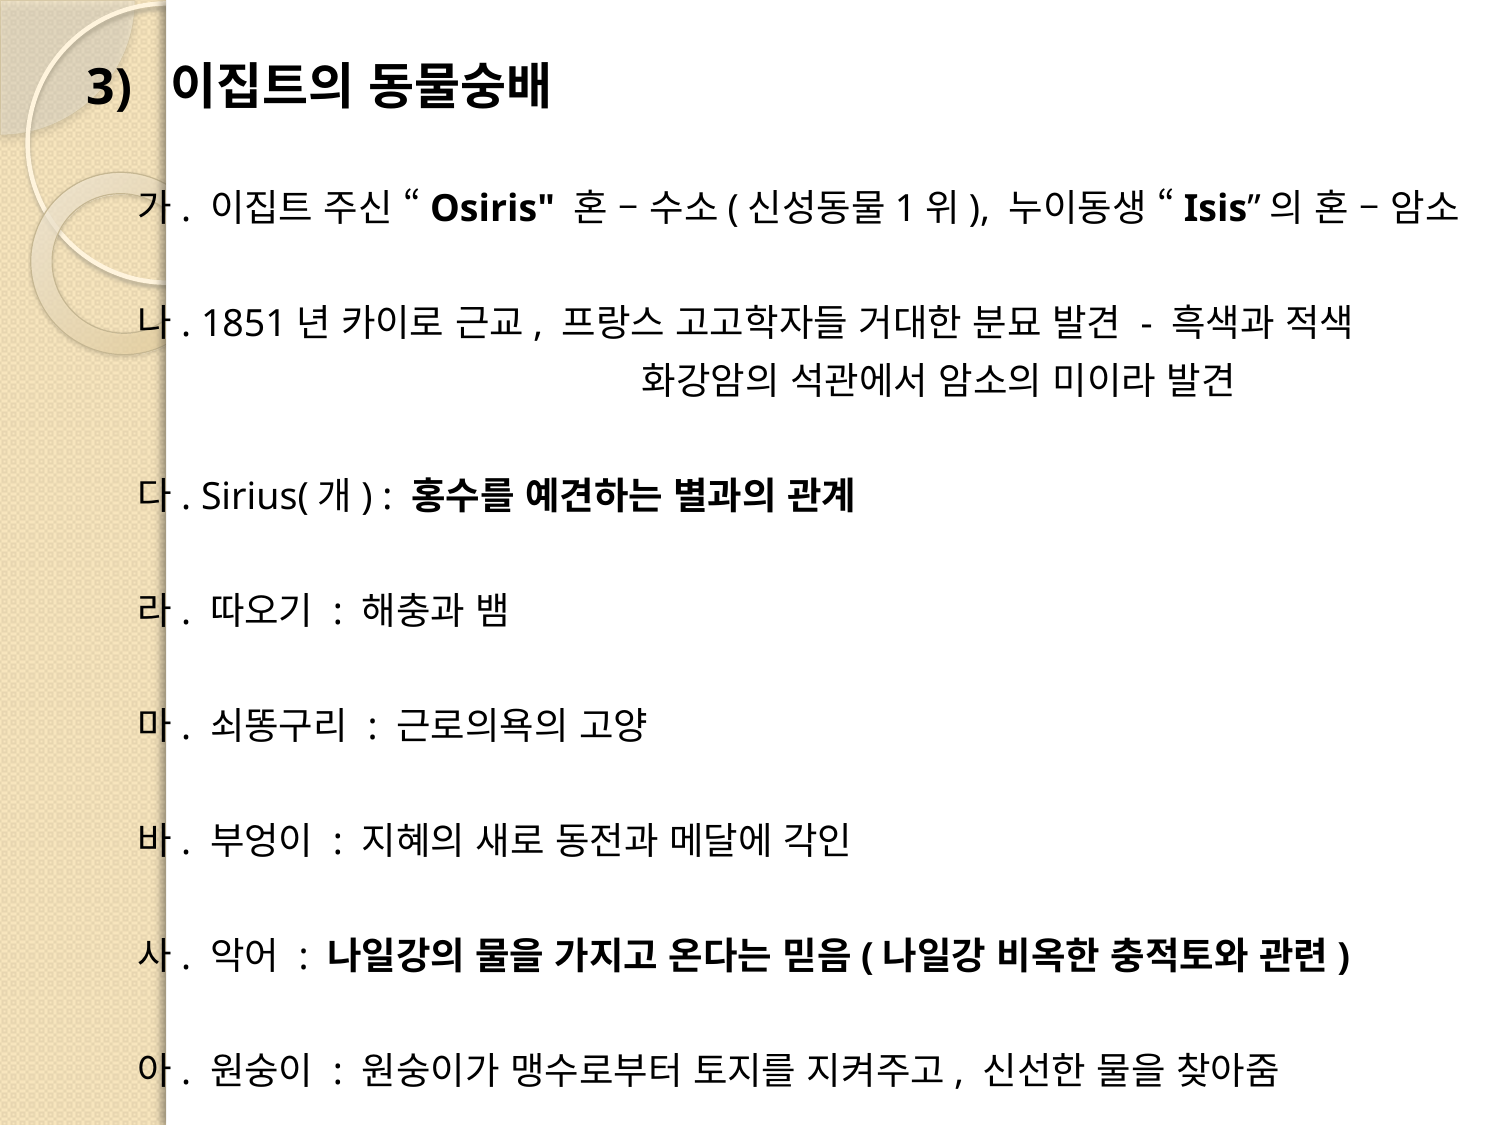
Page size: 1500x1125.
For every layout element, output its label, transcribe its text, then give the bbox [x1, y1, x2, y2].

list 3) 이집트의 동물숭배 가. 이집트 주신 “Osiris" 혼 – 수소(신성동물1위), 누이동생 “Isis”의 혼 – 암소 나. 1851년 카이로 근교, 프랑스 고고학자들 거대한 분묘 발견 - 흑색과 적색 화강암의 석관에서 암소의 미이라 발견 다. Sirius(개) : 홍수를 예견하는 별과의 관계 라. 따오기 : 해충과 뱀 마. 쇠똥구리 : 근로의욕의 고양 바. 부엉이 : 지혜의 새로 동전과 메달에 각인 사. 악어 : 나일강의 물을 가지고 온다는 믿음(나일강 비옥한 충적토와 관련) 아. 원숭이 : 원숭이가 맹수로부터 토지를 지켜주고, 신선한 물을 찾아줌 [58, 46, 1477, 1067]
